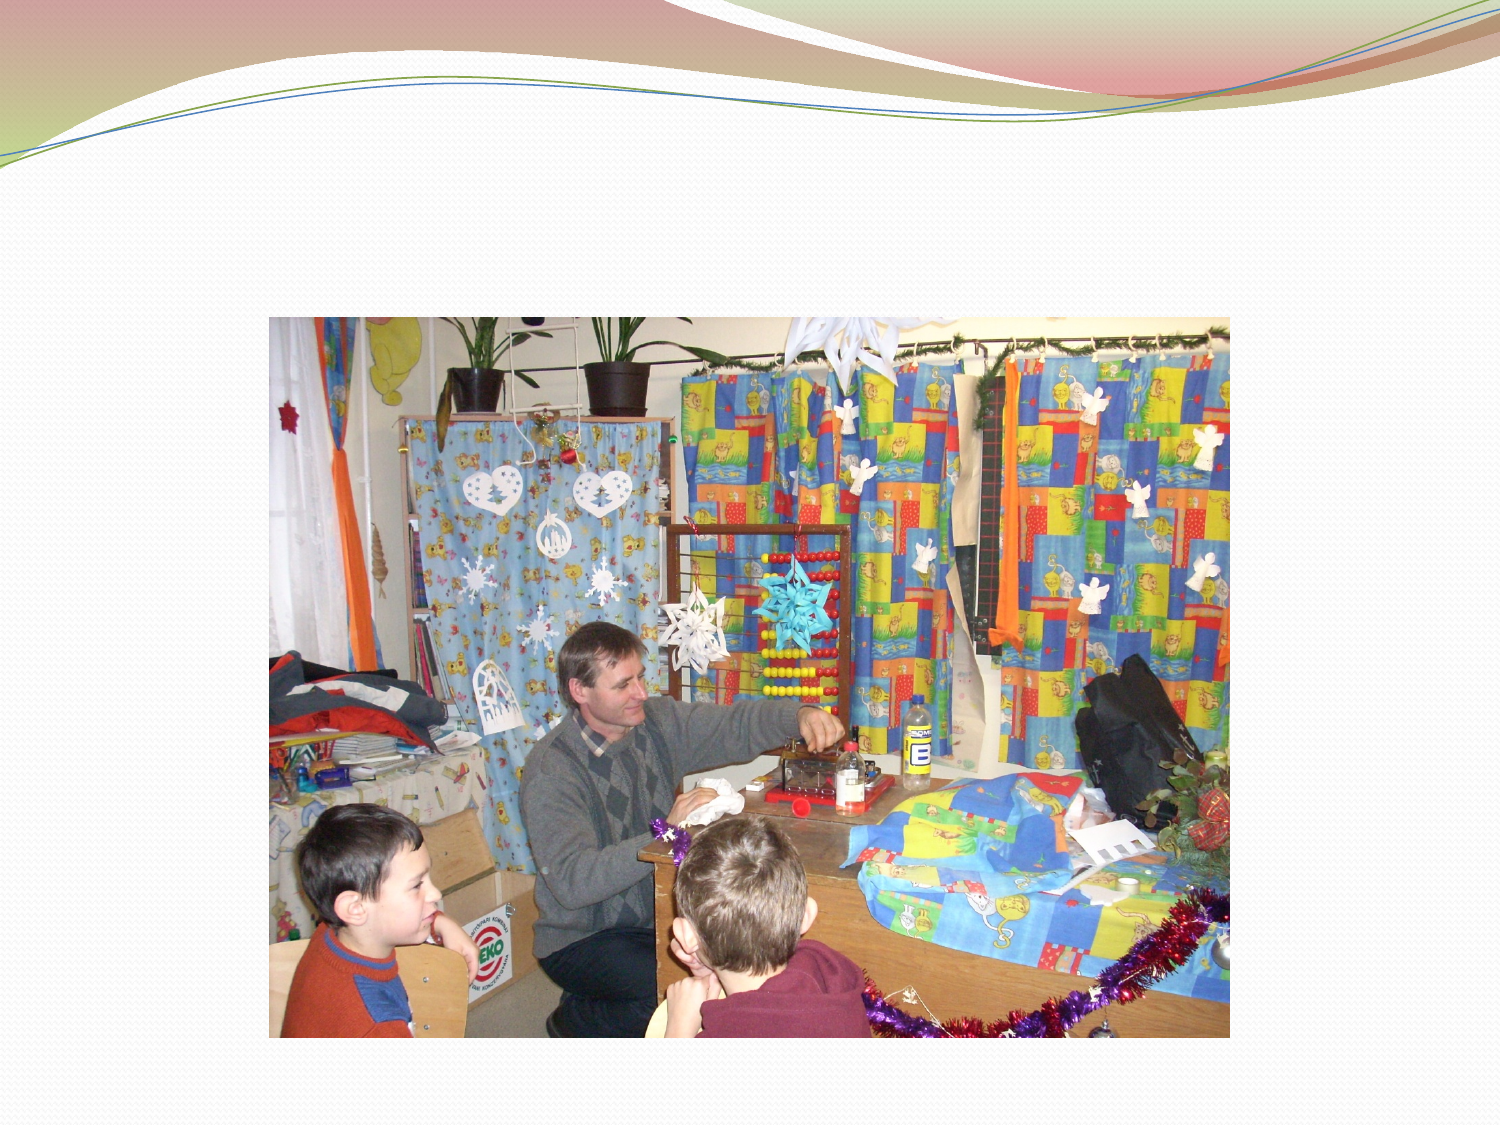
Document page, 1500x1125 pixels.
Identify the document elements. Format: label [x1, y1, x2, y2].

list [269, 317, 1231, 1038]
